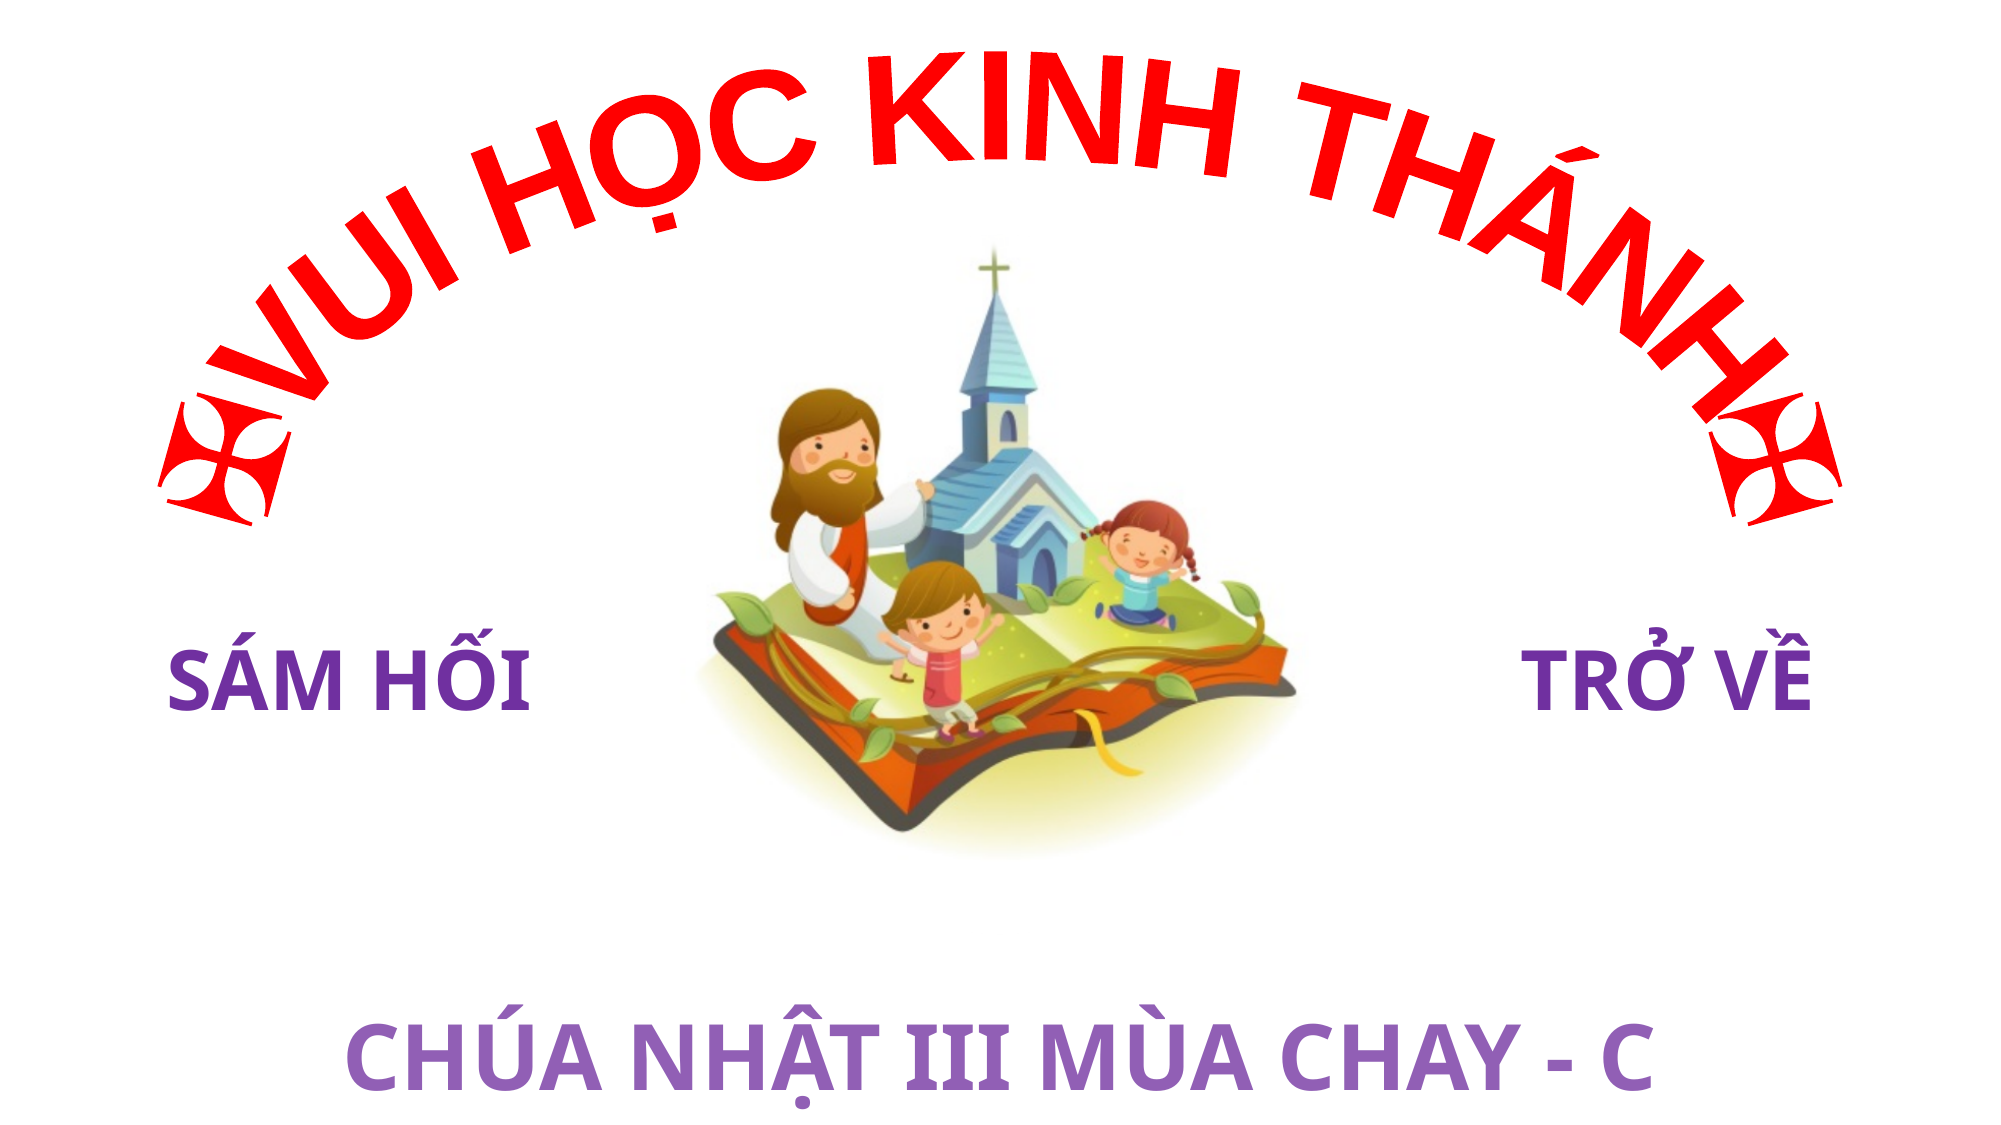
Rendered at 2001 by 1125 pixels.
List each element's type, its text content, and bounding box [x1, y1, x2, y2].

picture [632, 233, 1368, 936]
text_box TRỞ VỀ [1368, 619, 2000, 735]
text_box CHÚA NHẬT III MÙA CHAY - C [0, 993, 2000, 1115]
text_box SÁM HỐI [13, 619, 632, 735]
